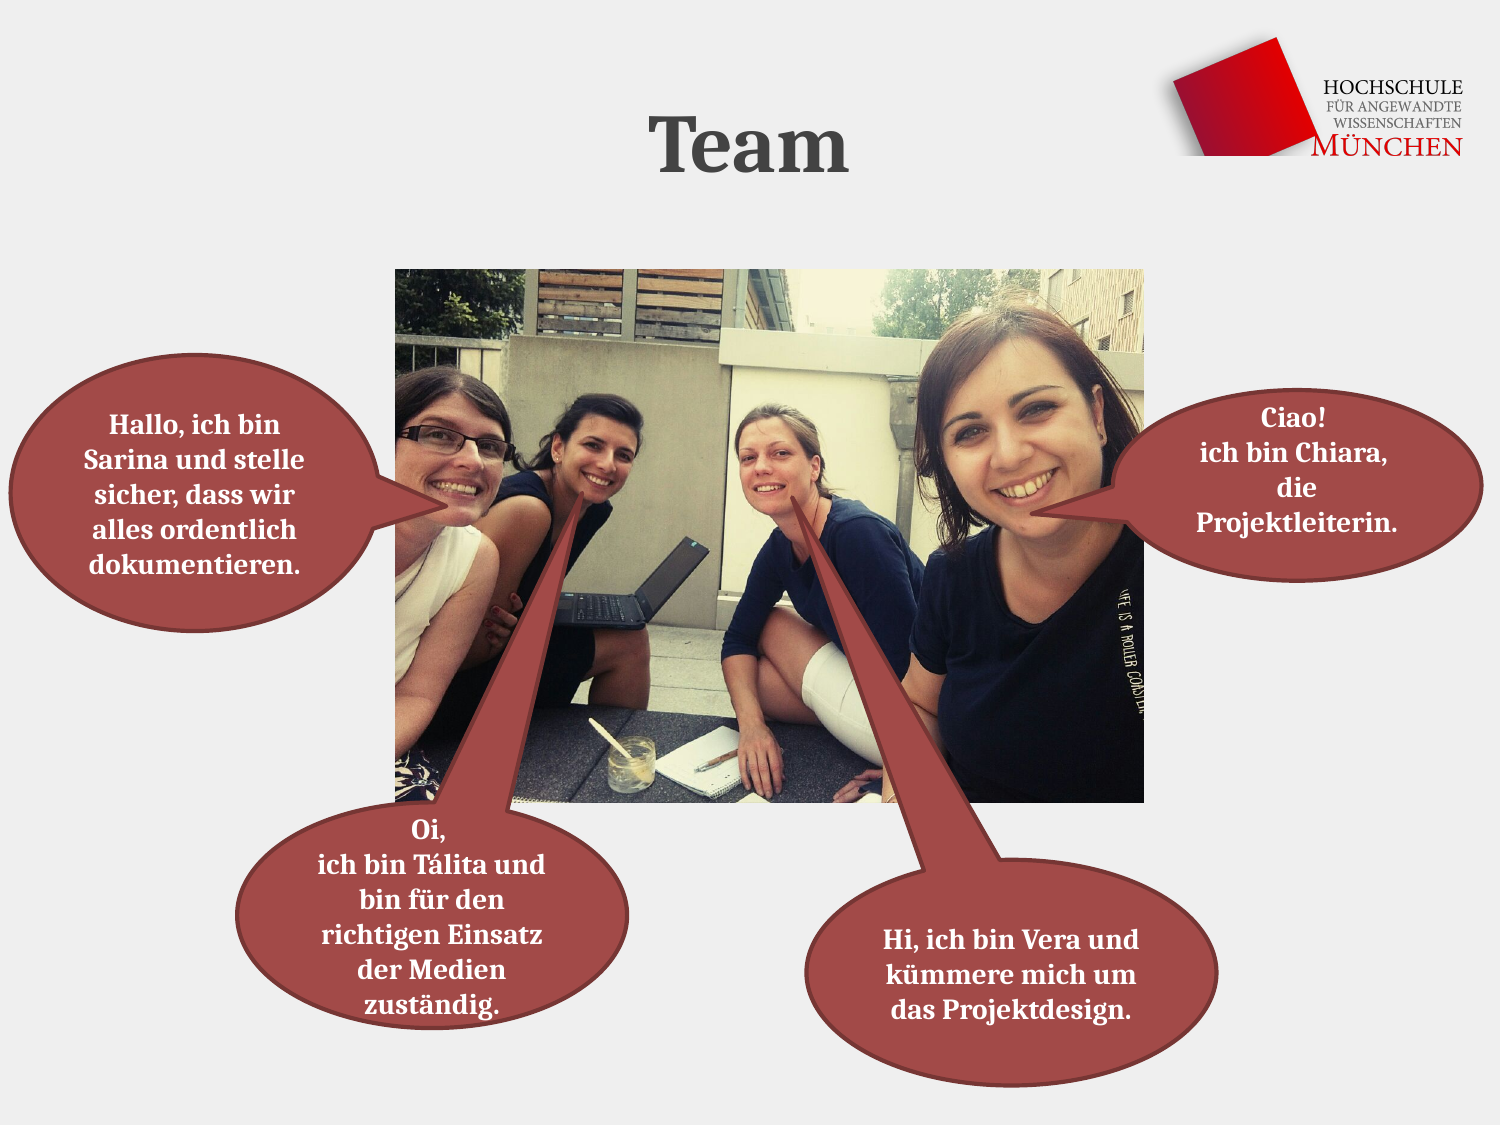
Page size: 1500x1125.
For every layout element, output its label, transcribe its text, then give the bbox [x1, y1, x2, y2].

picture [1147, 17, 1472, 156]
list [395, 269, 1145, 803]
title Team [75, 45, 1425, 233]
text_box Oi, ich bin Tálita und bin für den richtigen Einsatz der Medien zuständig. [237, 804, 628, 1029]
text_box Hallo, ich bin Sarina und stelle sicher, dass wir alles ordentlich dokumentieren. [10, 354, 390, 632]
text_box Ciao! ich bin Chiara, die Projektleiterin. [1149, 390, 1482, 581]
text_box Hi, ich bin Vera und kümmere mich um das Projektdesign. [806, 810, 1217, 1086]
